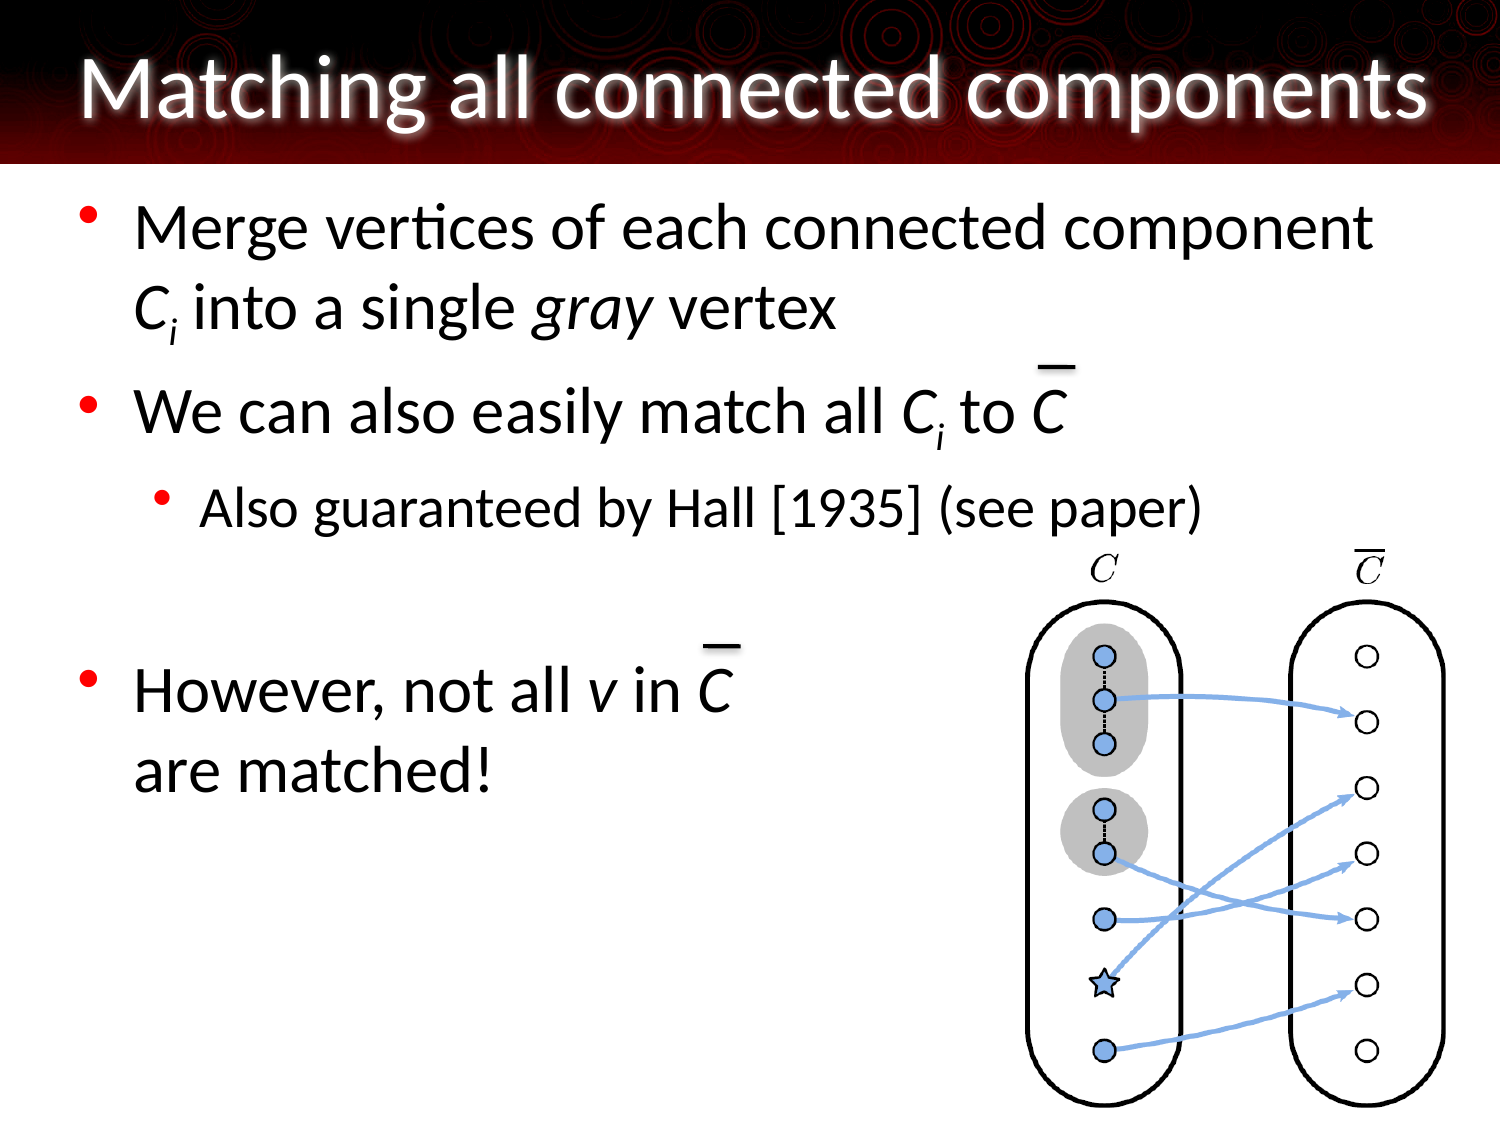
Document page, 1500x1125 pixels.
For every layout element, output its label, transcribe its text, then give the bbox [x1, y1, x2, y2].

picture [1025, 549, 1451, 1108]
list Merge vertices of each connected component Ci into a single gray vertex We can also easily match all Ci to C Also guaranteed by Hall [1935] (see paper) However, not all v in C are matched! [62, 174, 1438, 1026]
picture [0, 0, 1500, 165]
